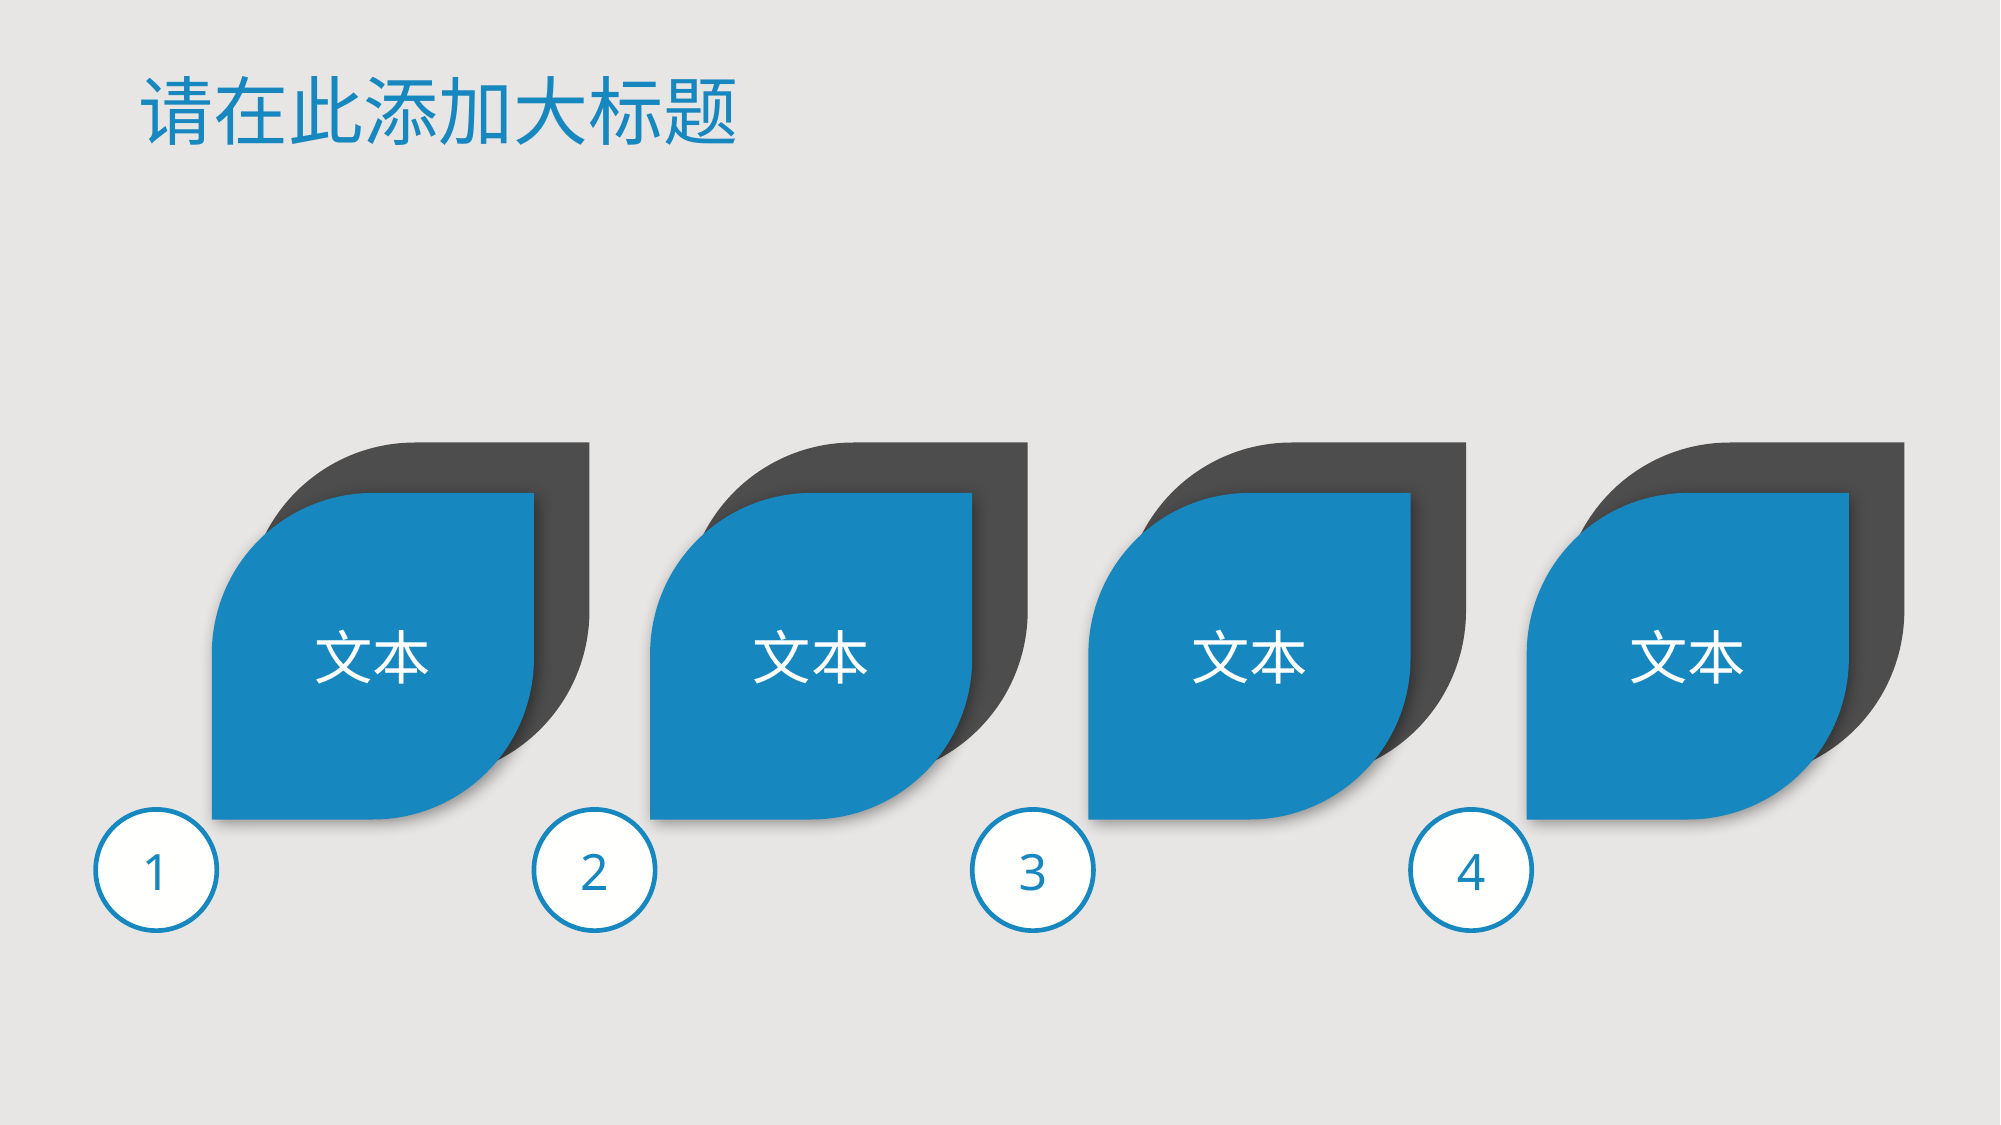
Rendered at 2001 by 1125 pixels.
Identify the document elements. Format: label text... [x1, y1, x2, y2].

text_box 3 [971, 808, 1095, 932]
text_box [709, 441, 1029, 737]
text_box 文本 [649, 491, 974, 821]
text_box [1146, 441, 1468, 740]
text_box 1 [94, 808, 218, 932]
text_box [1585, 441, 1906, 740]
text_box 2 [532, 808, 657, 932]
title 请在此添加大标题 [123, 45, 1552, 185]
text_box 4 [1409, 808, 1533, 932]
text_box 文本 [1525, 491, 1850, 821]
text_box [270, 441, 591, 740]
text_box 文本 [210, 491, 535, 821]
text_box 文本 [1087, 491, 1412, 821]
